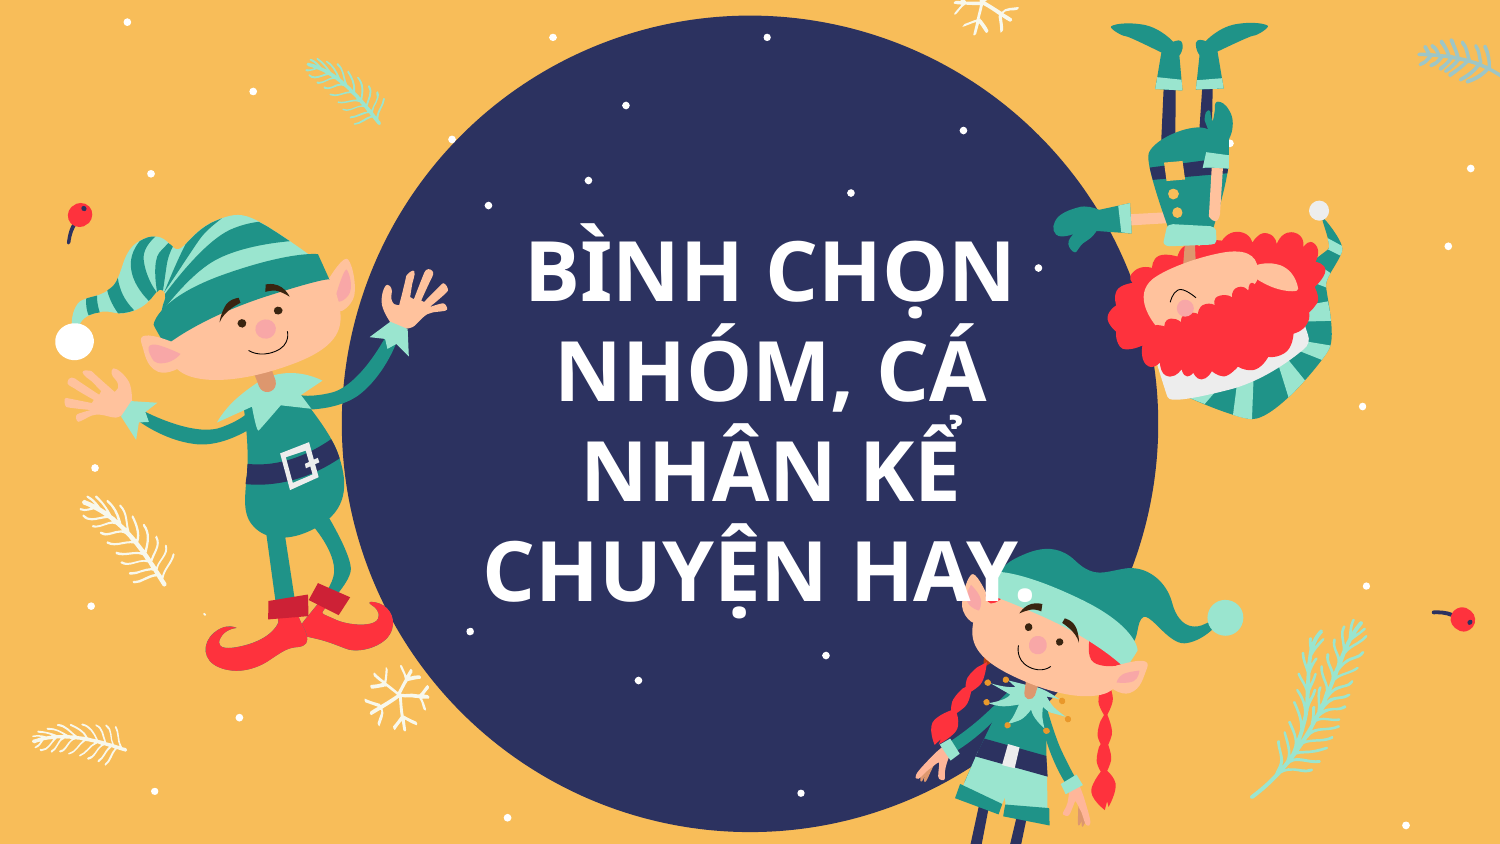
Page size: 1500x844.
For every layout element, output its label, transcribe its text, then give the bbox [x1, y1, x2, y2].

text_box BÌNH CHỌN NHÓM, CÁ NHÂN KỂ CHUYỆN HAY. [465, 212, 1112, 624]
text_box [584, 176, 593, 185]
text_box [66, 212, 465, 667]
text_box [1051, 22, 1343, 420]
text_box [622, 101, 630, 110]
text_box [925, 556, 1216, 844]
text_box [959, 126, 968, 135]
text_box [484, 201, 493, 210]
text_box [847, 189, 855, 197]
text_box [822, 651, 830, 660]
